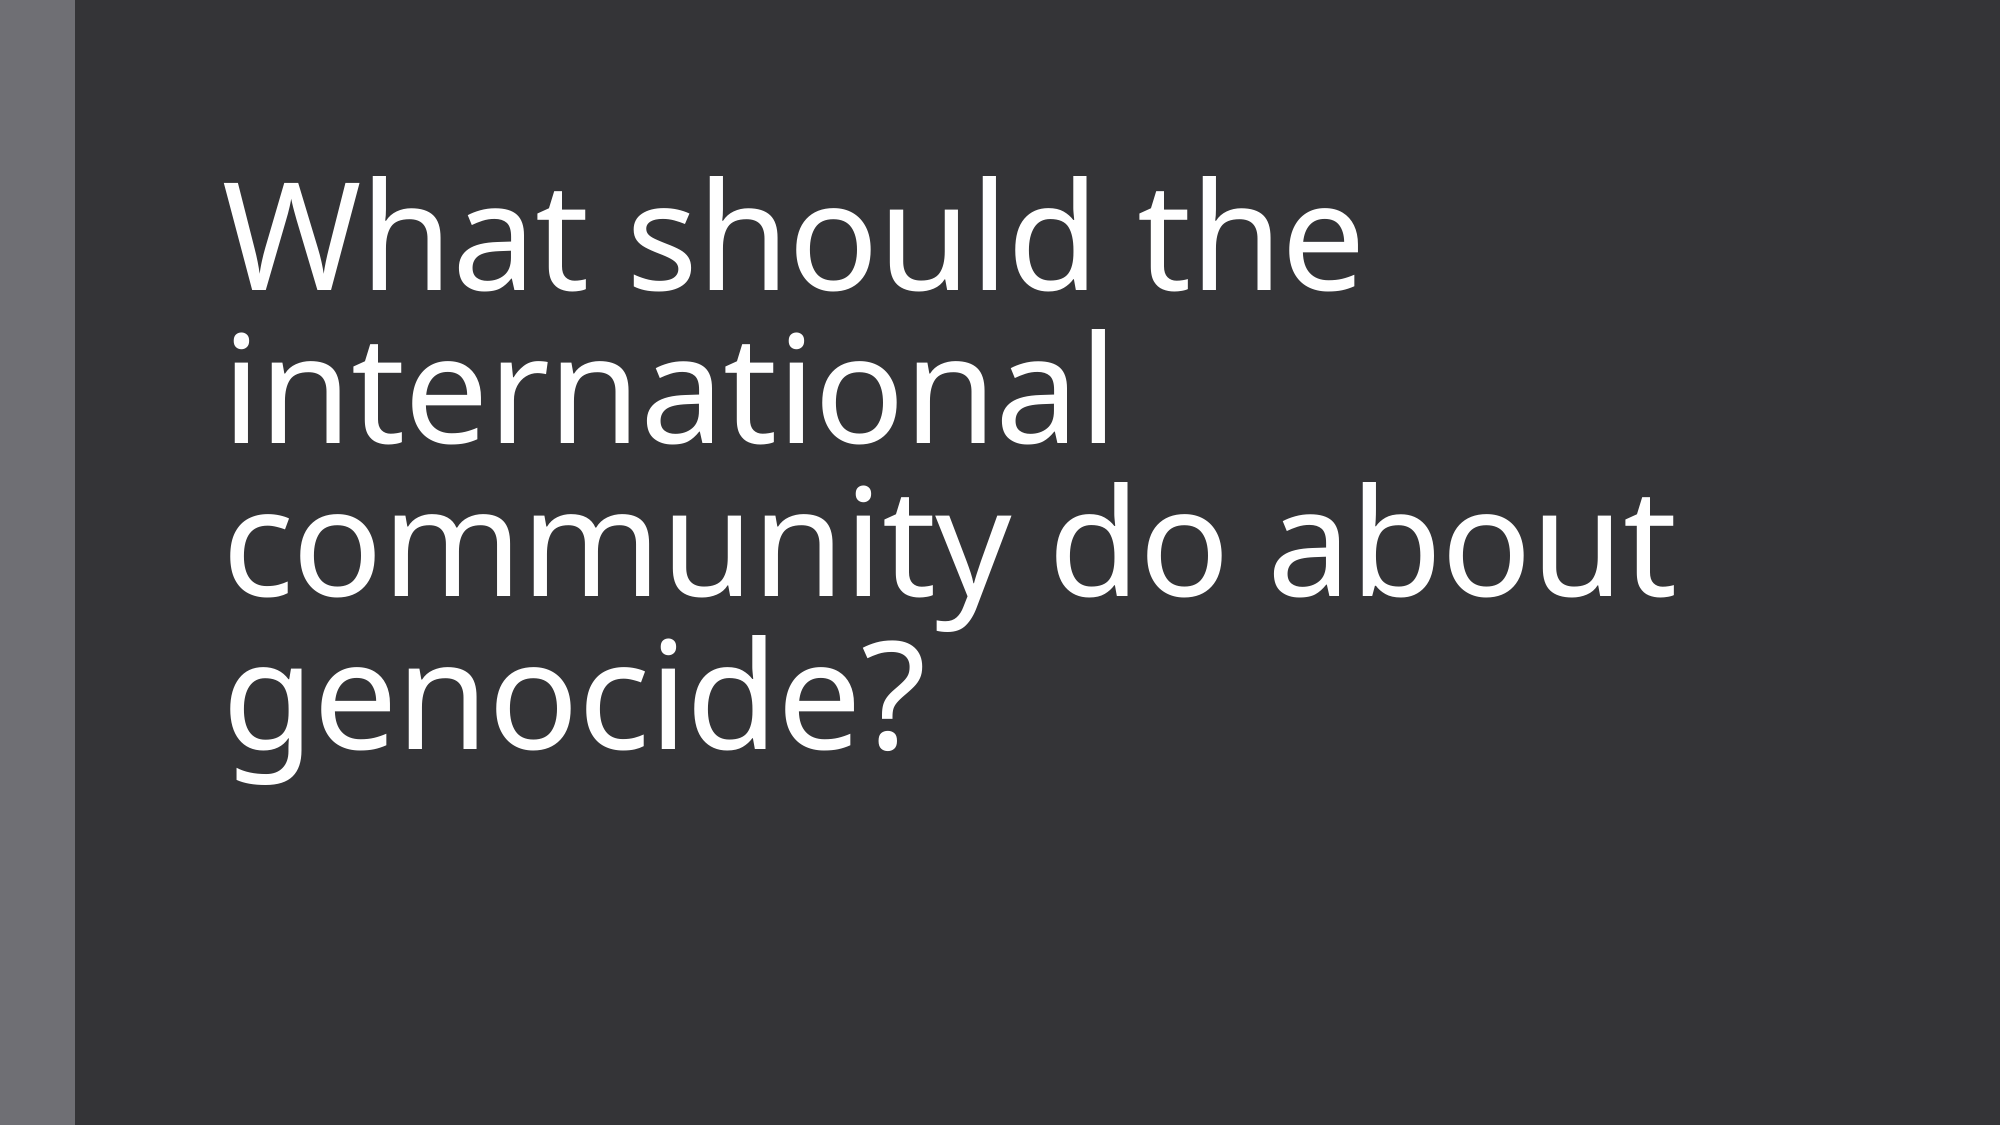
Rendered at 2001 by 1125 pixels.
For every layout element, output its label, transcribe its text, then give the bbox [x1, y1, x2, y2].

title What should the international community do about genocide? [206, 124, 1752, 788]
